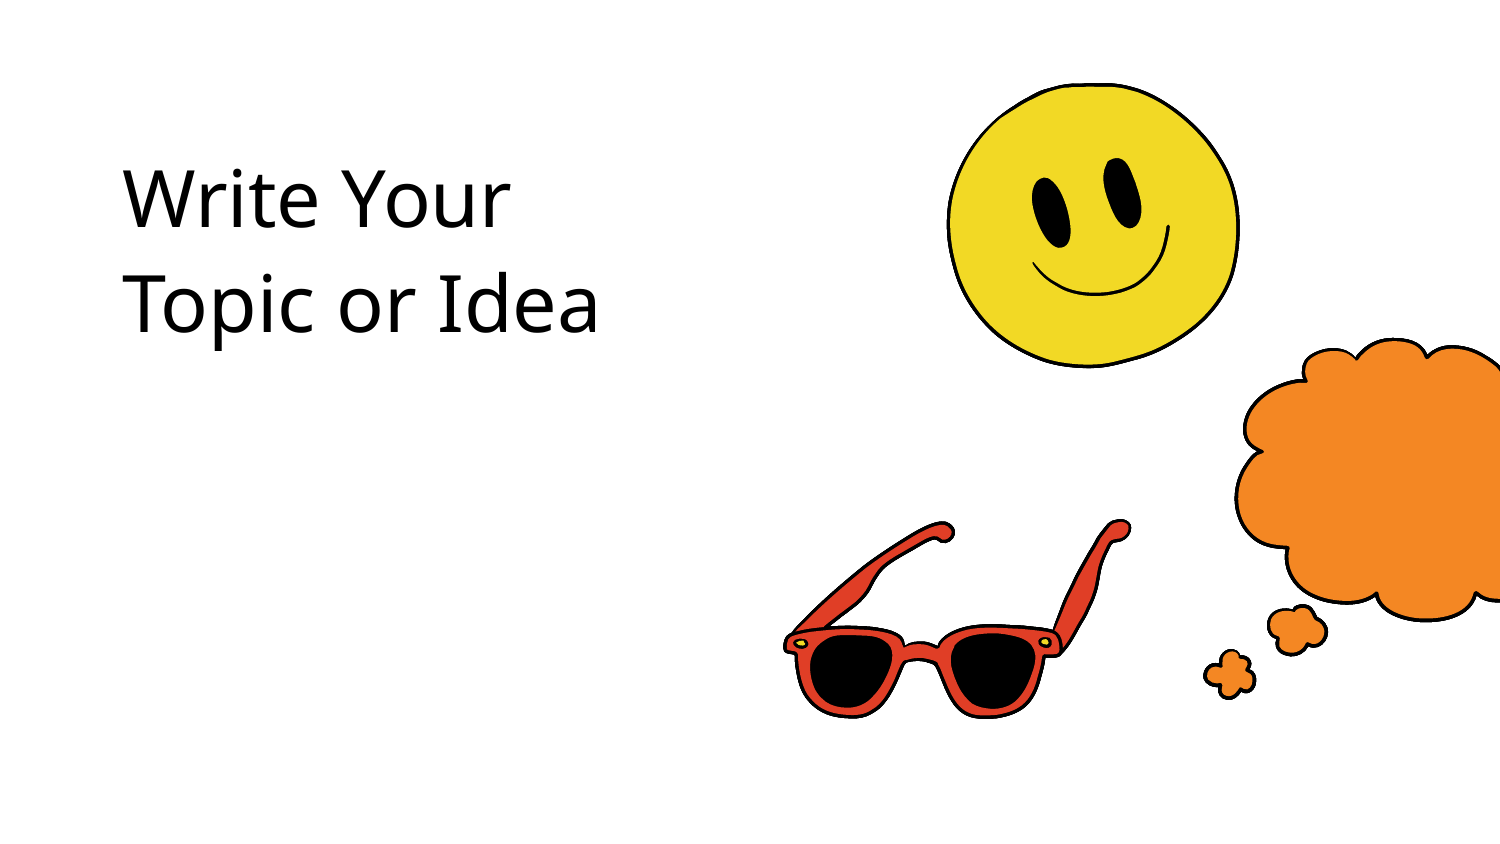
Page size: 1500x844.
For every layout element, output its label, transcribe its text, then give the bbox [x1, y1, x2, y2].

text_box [783, 518, 1132, 719]
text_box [946, 81, 1239, 367]
text_box Write Your Topic or Idea [122, 139, 717, 349]
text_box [1203, 337, 1500, 701]
